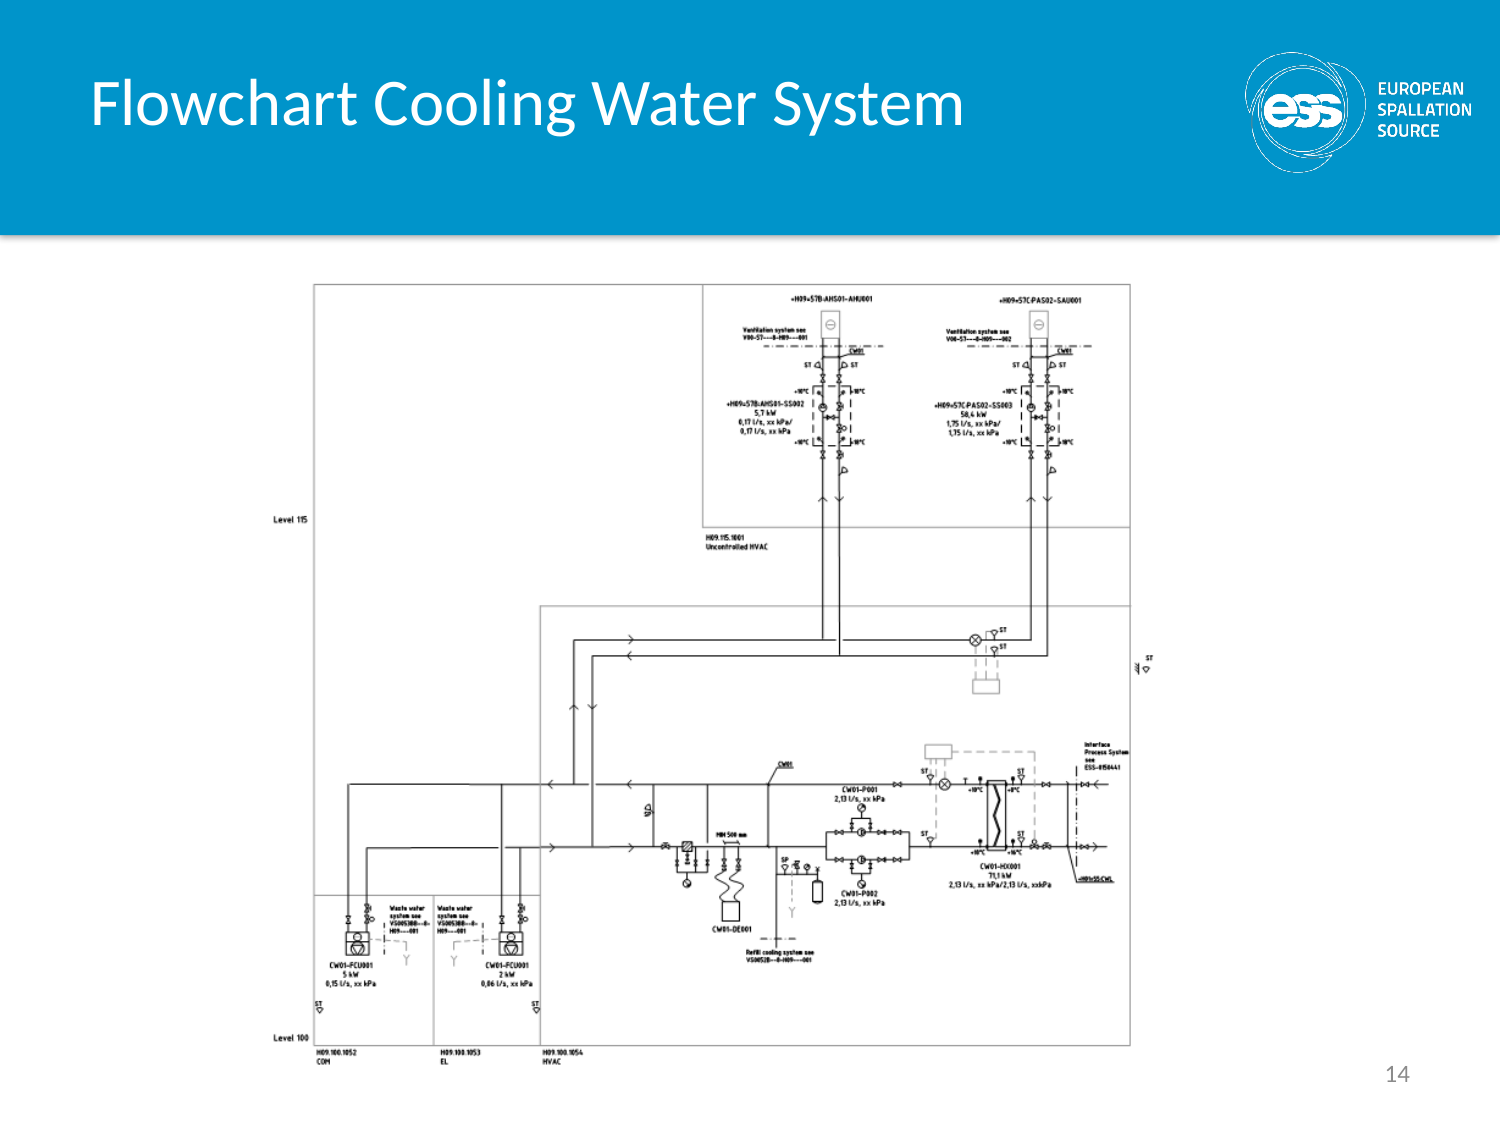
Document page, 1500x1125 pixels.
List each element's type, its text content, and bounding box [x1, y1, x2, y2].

picture [1400, 83, 1407, 94]
slide_number 14 [1074, 1042, 1425, 1103]
picture [1432, 125, 1438, 136]
picture [1379, 83, 1385, 94]
picture [1418, 104, 1423, 115]
picture [1389, 104, 1393, 115]
picture [1264, 94, 1342, 127]
picture [1422, 125, 1428, 134]
picture [1398, 109, 1406, 115]
picture [1454, 83, 1458, 94]
picture [1443, 86, 1450, 93]
picture [1409, 104, 1415, 115]
picture [1436, 104, 1444, 115]
title Flowchart Cooling Water System [75, 45, 1247, 233]
picture [1423, 83, 1430, 94]
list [235, 262, 1176, 1083]
